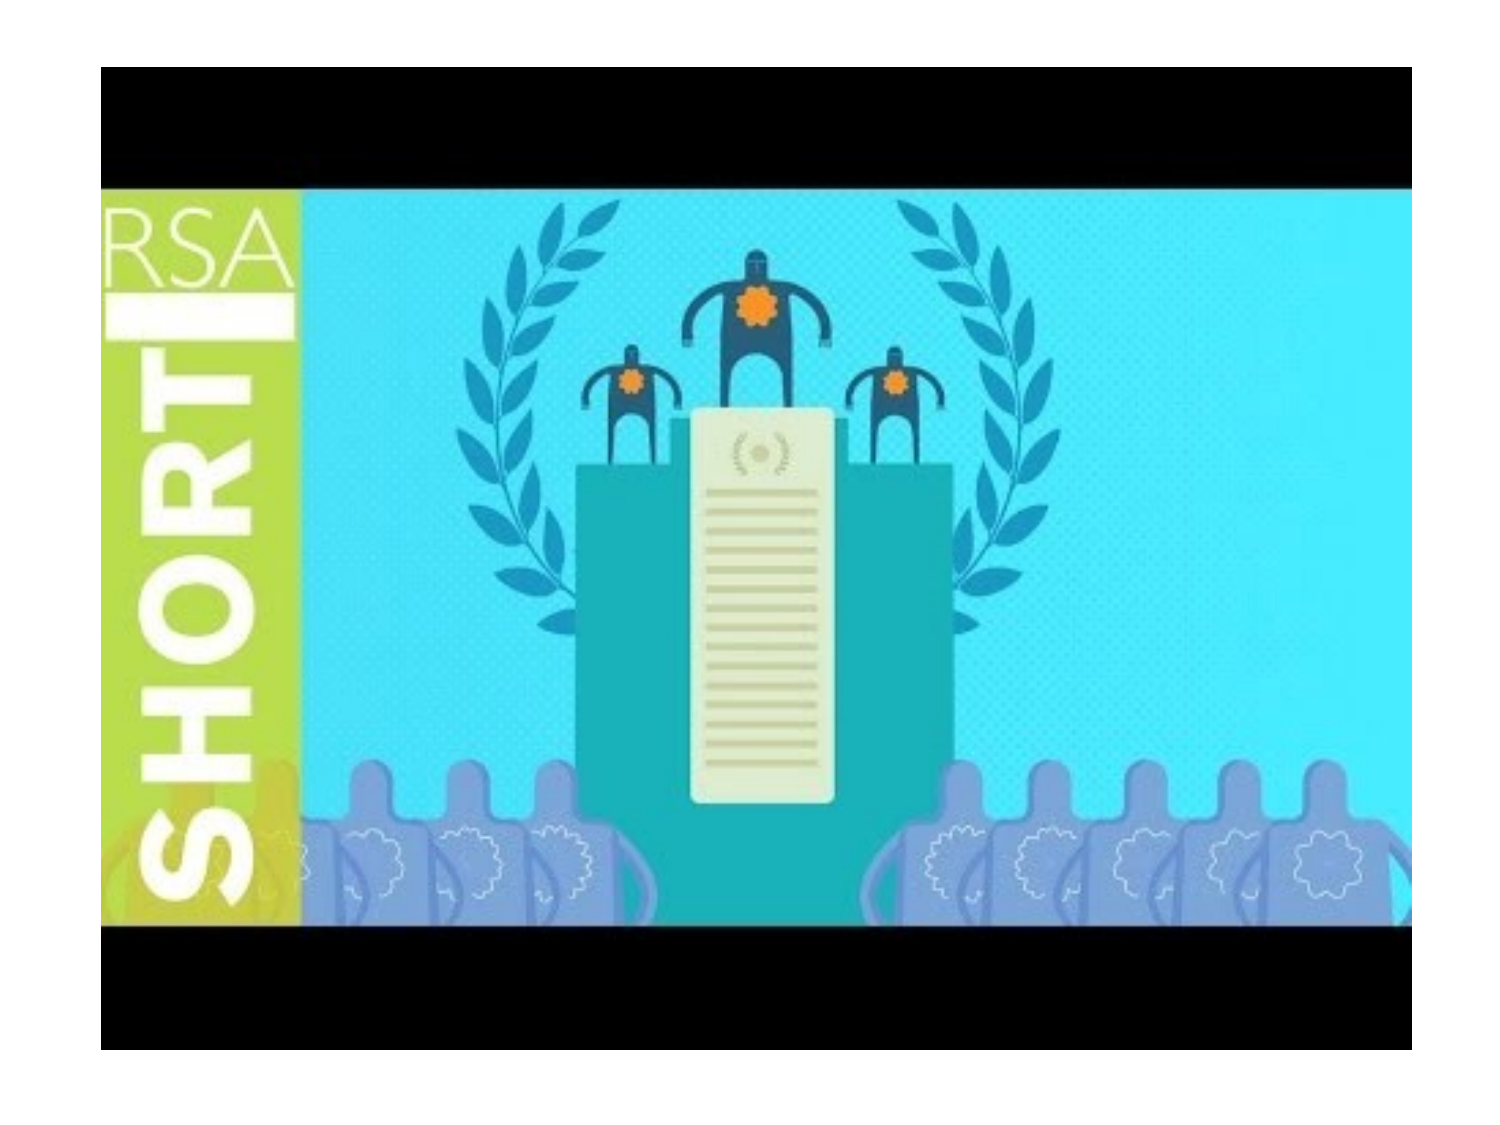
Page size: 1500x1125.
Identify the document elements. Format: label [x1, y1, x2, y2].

list [100, 66, 1414, 1051]
